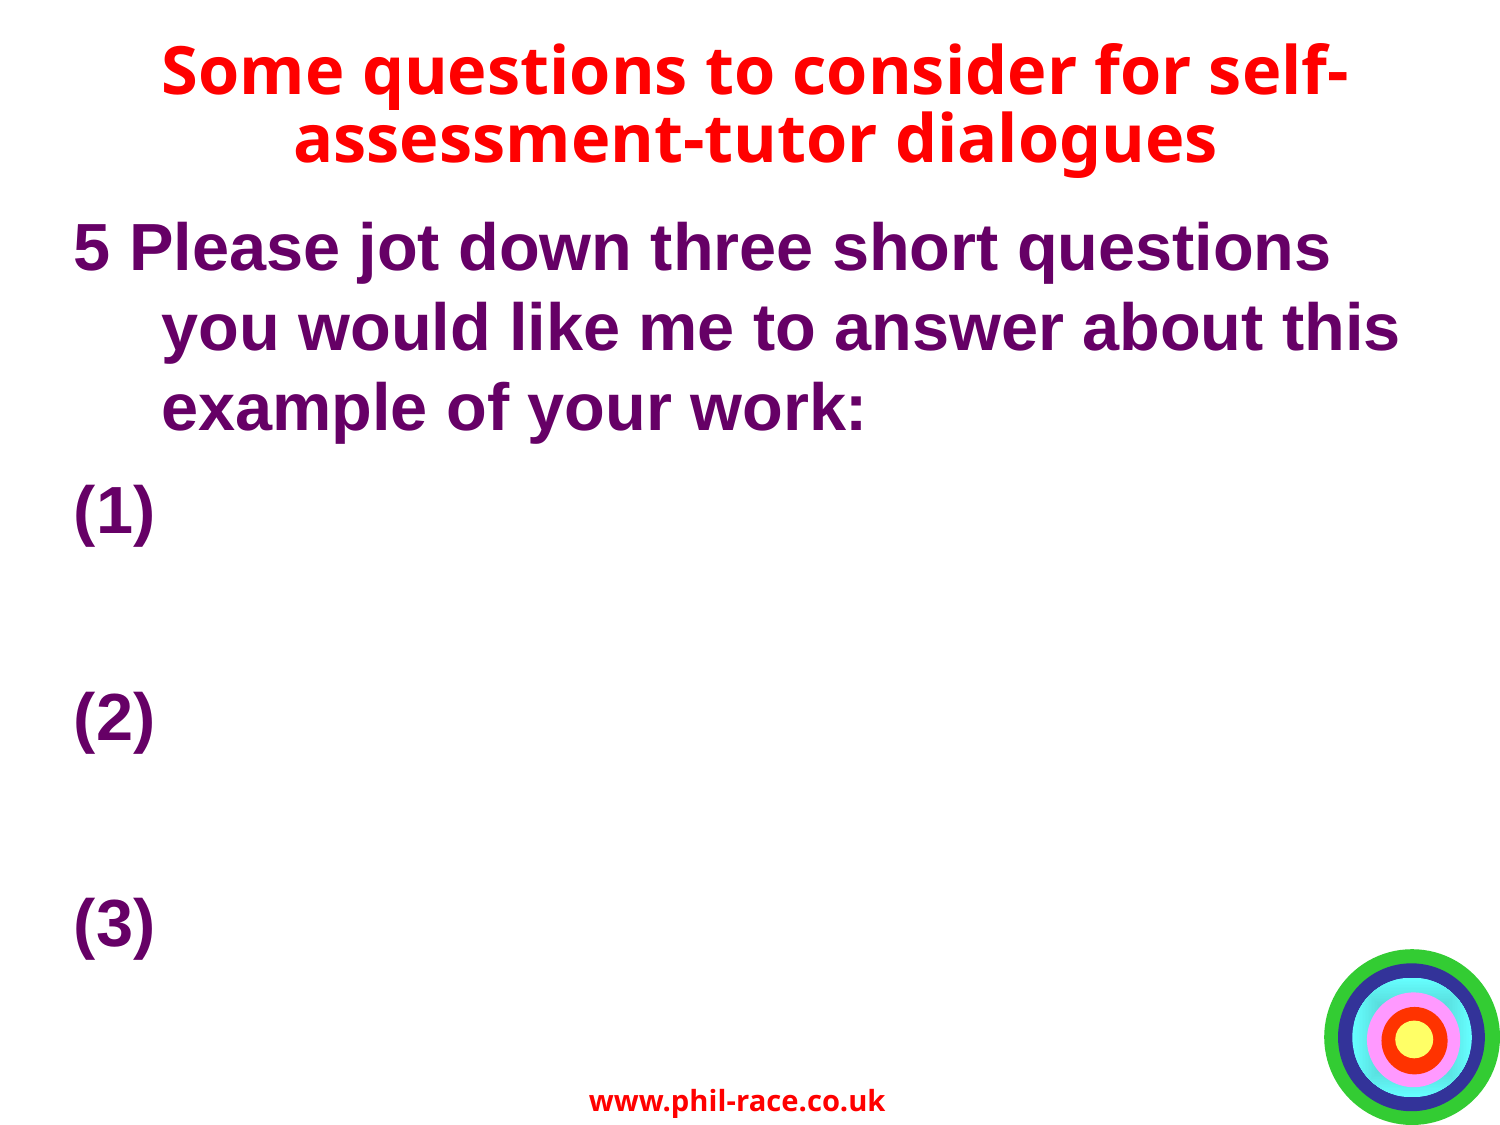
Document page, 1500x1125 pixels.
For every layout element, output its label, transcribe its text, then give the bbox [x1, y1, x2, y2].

title Some questions to consider for self-assessment-tutor dialogues [40, 30, 1471, 185]
list 5 Please jot down three short questions you would like me to answer about this example of your work: (1) (2) (3) [58, 196, 1471, 963]
